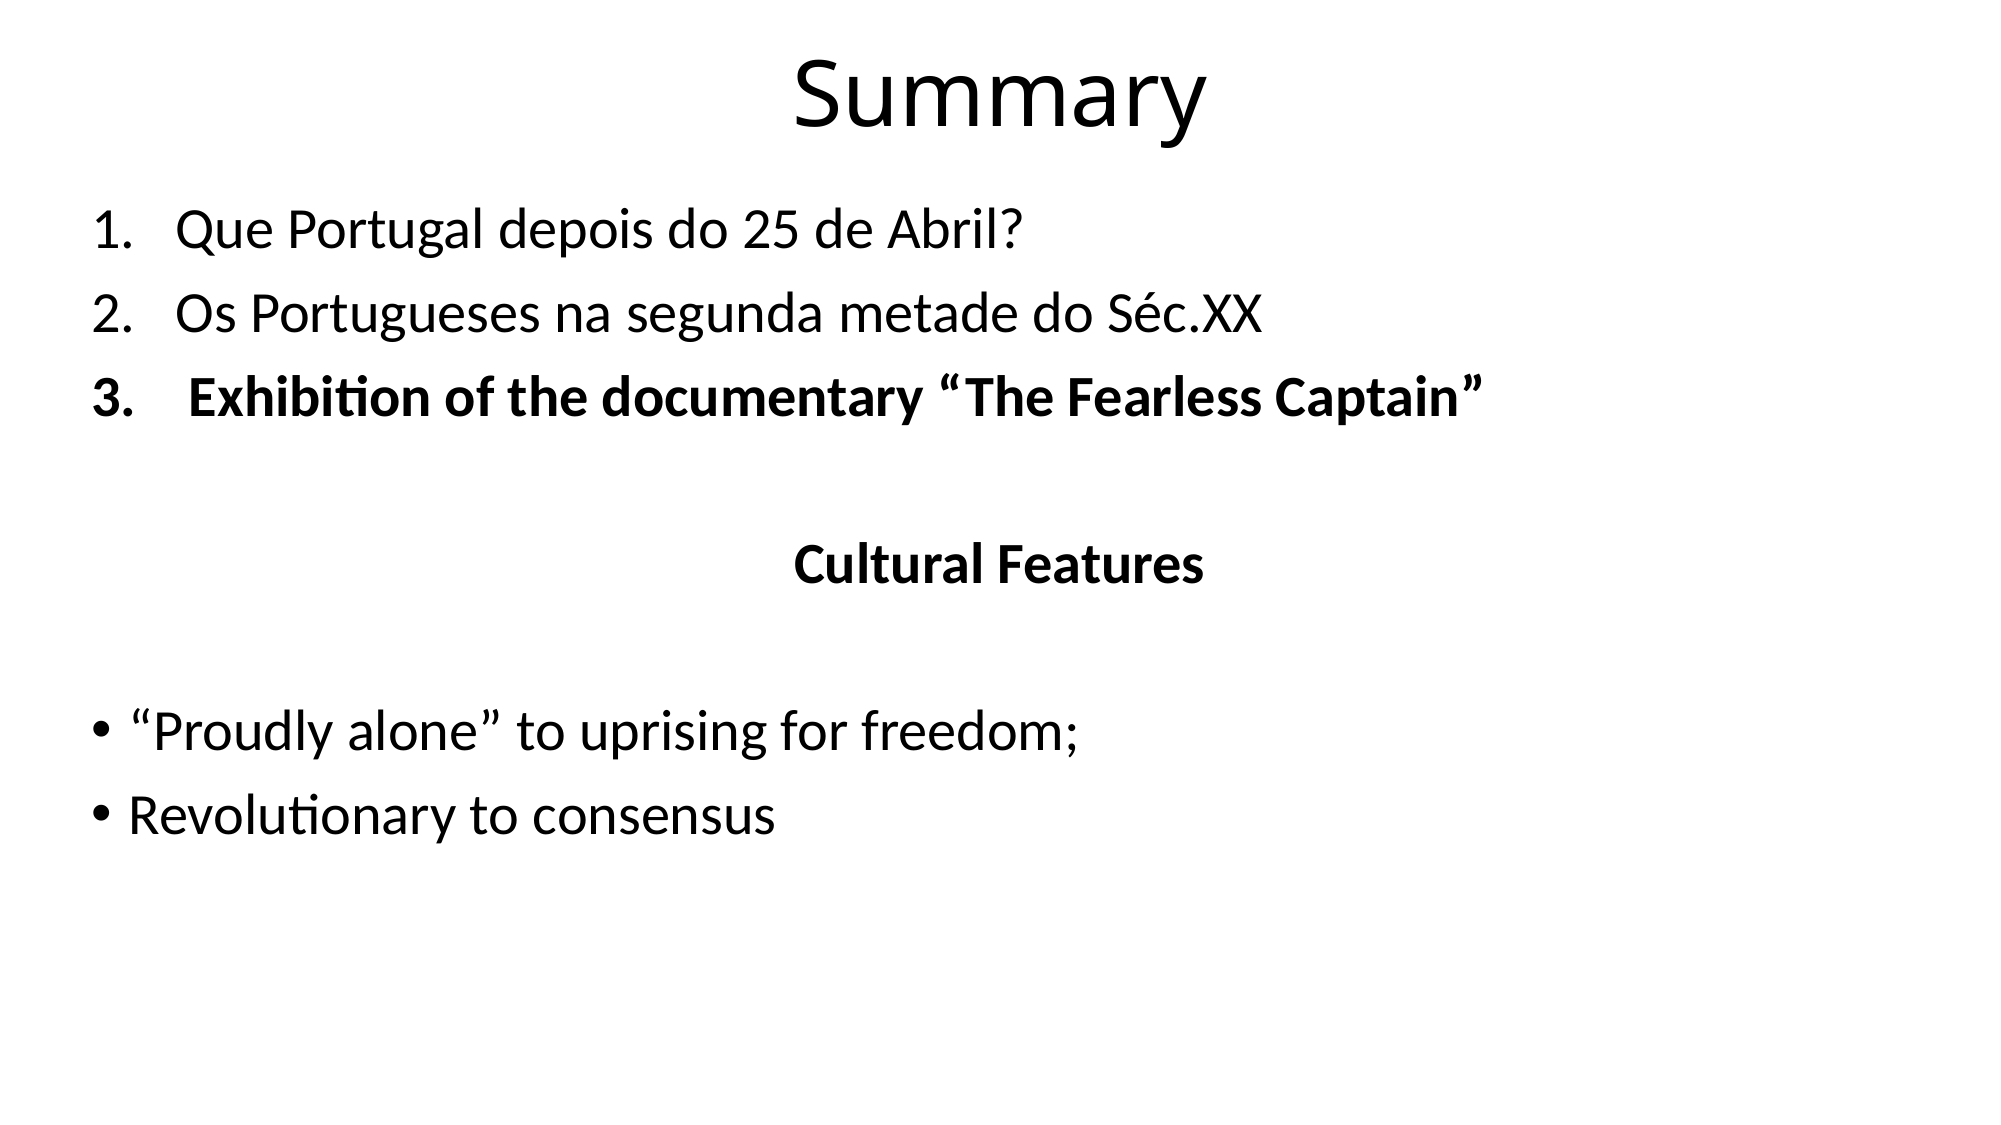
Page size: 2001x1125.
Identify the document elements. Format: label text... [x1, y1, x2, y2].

title Summary [137, 0, 1863, 190]
list Que Portugal depois do 25 de Abril? Os Portugueses na segunda metade do Séc.XX Exhibition of the documentary “The Fearless Captain” Cultural Features “Proudly alone” to uprising for freedom; Revolutionary to consensus [76, 190, 1924, 1090]
